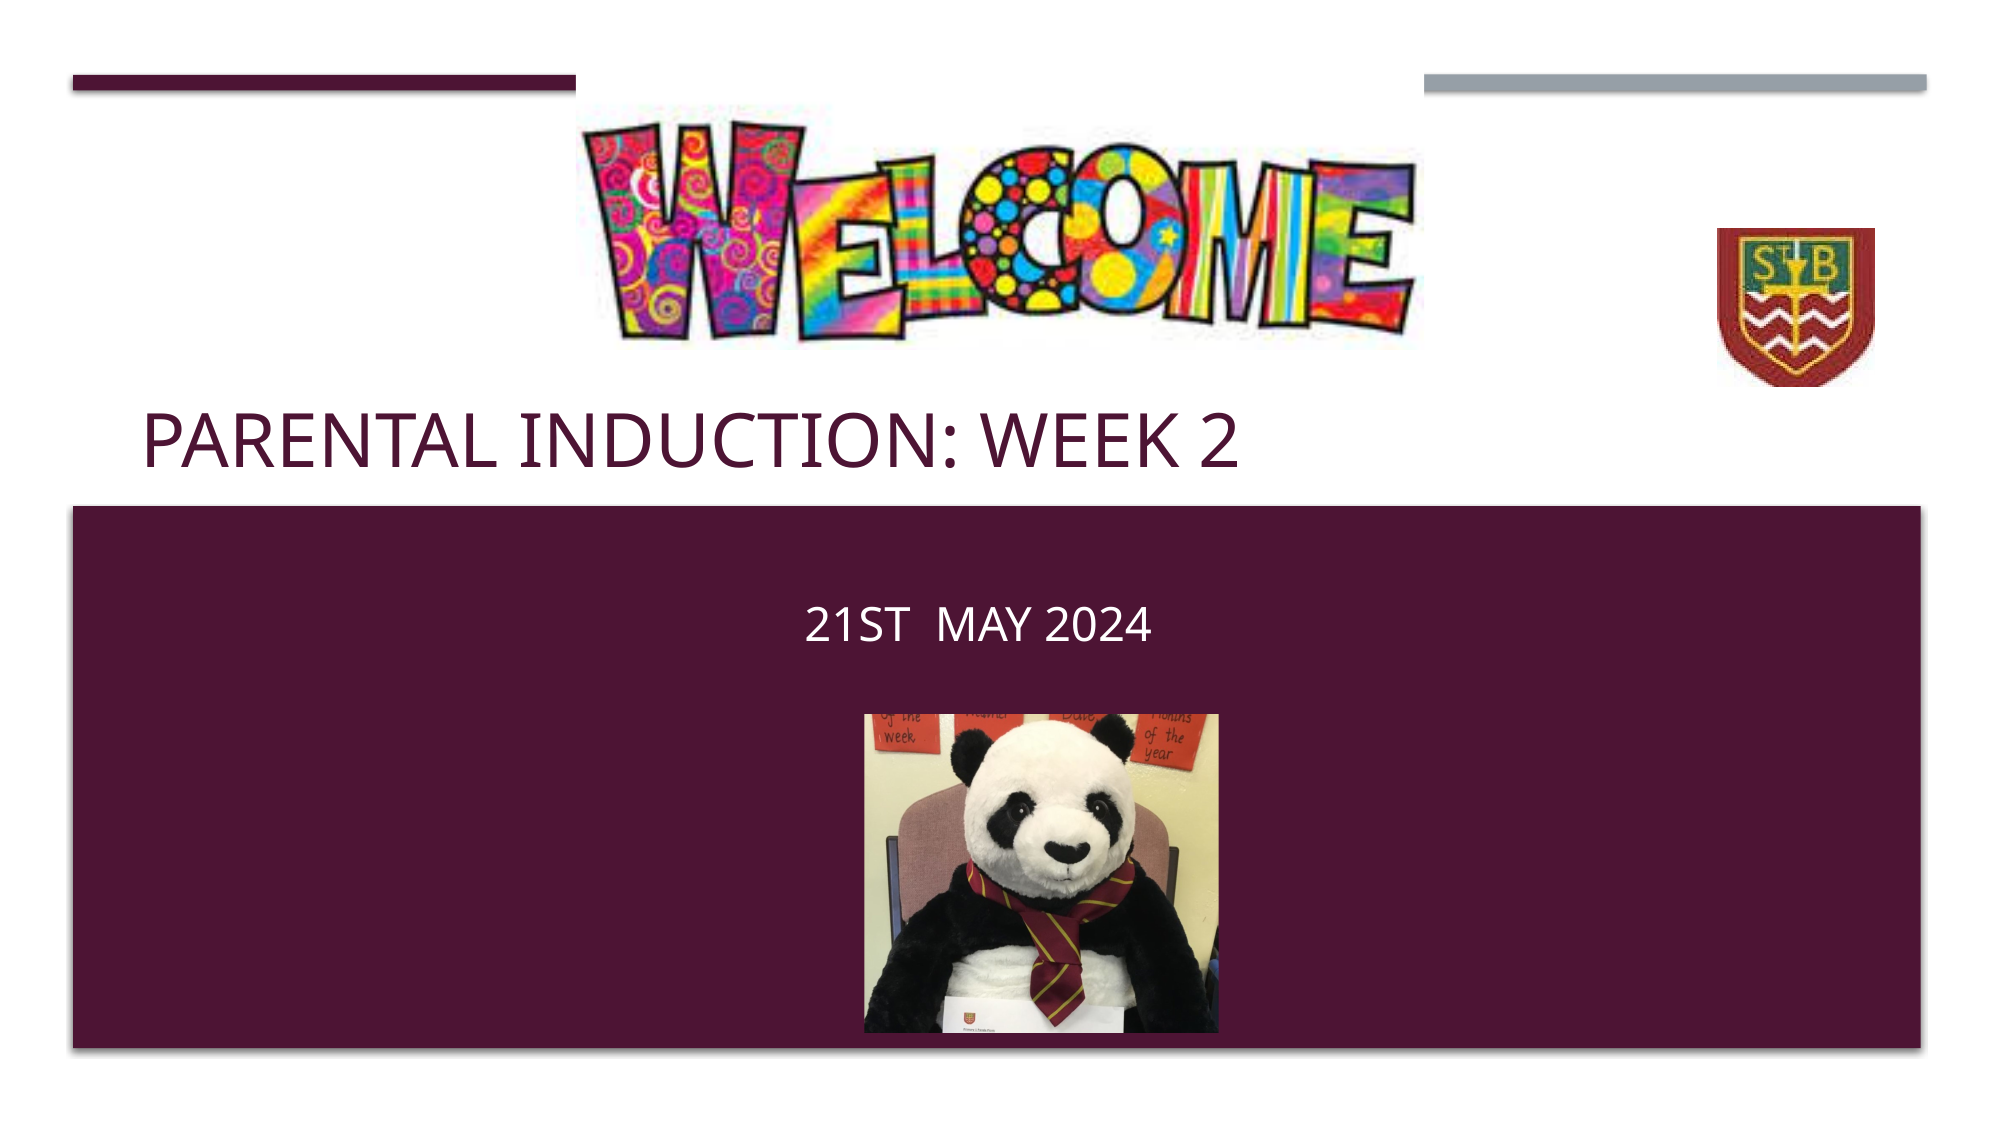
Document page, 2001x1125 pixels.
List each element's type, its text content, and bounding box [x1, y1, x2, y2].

title Parental Induction: Week 2 [125, 124, 1958, 491]
picture [863, 710, 1220, 1034]
picture [1716, 228, 1876, 387]
picture [575, 63, 1425, 350]
subtitle 21st May 2024 [789, 586, 1211, 684]
